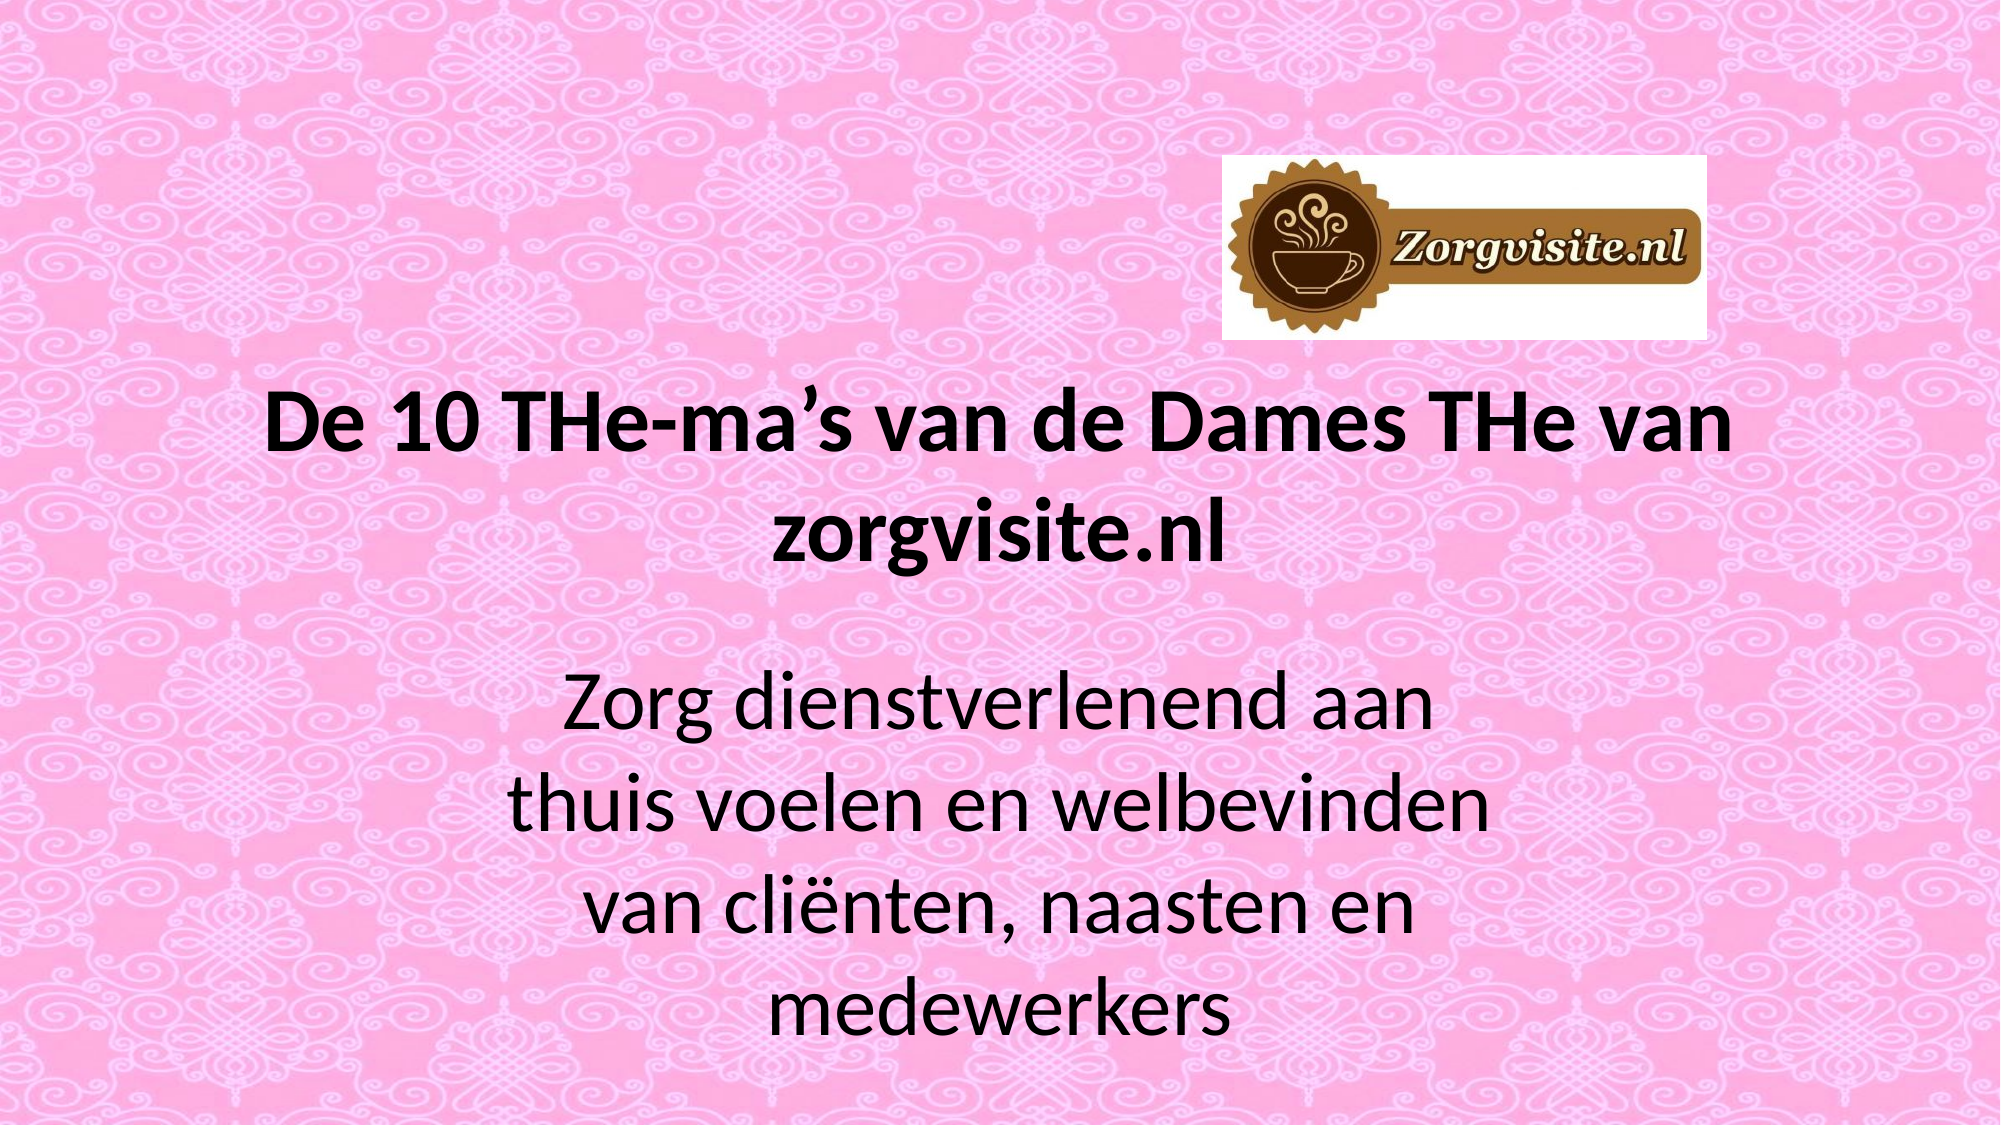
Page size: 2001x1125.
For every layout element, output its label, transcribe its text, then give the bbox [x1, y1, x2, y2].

picture [0, 0, 2001, 1125]
subtitle Zorg dienstverlenend aan thuis voelen en welbevinden van cliënten, naasten en medewerkers [474, 637, 1525, 1071]
title De 10 THe-ma’s van de Dames THe van zorgvisite.nl [150, 349, 1850, 591]
